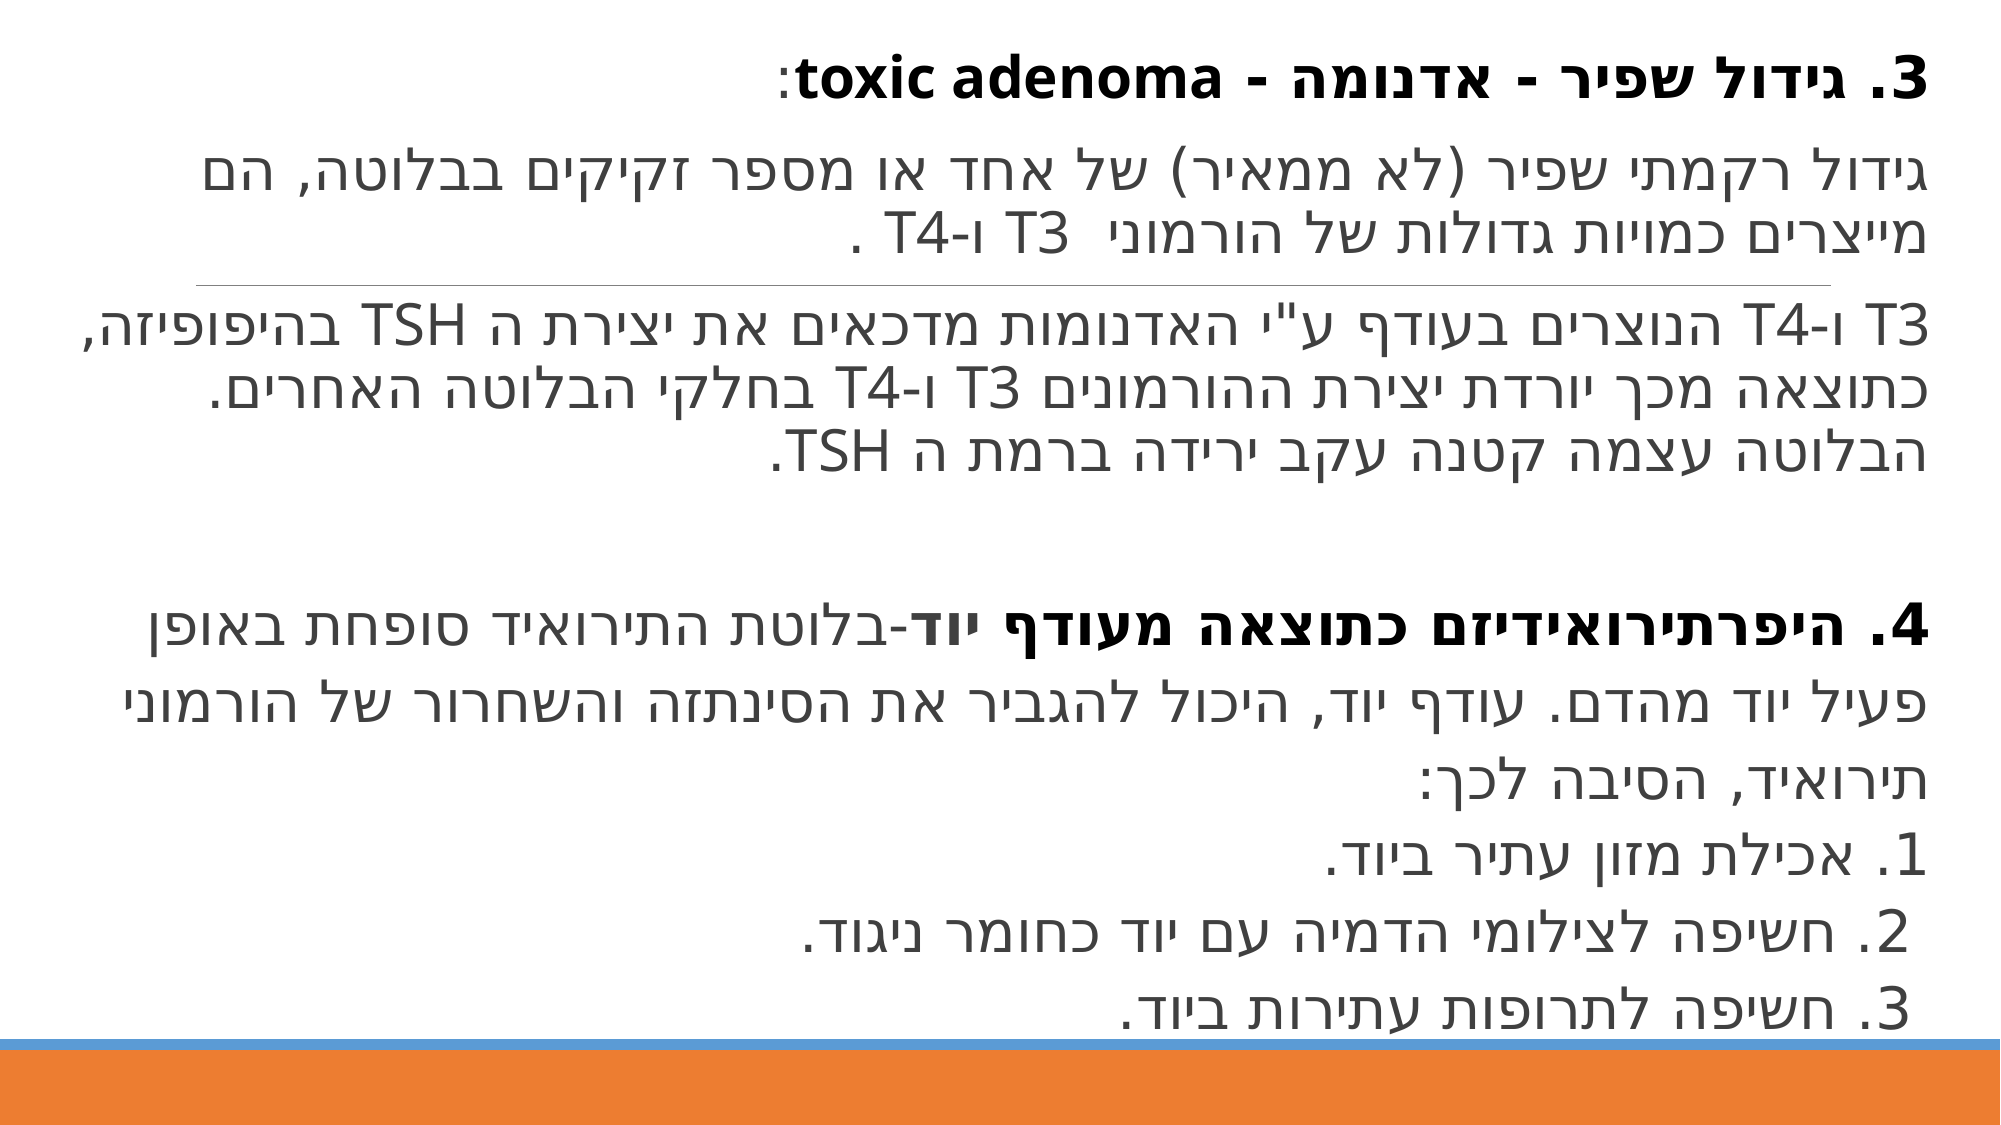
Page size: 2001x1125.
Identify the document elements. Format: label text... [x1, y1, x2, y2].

list 3. גידול שפיר - אדנומה - toxic adenoma: גידול רקמתי שפיר (לא ממאיר) של אחד או מספר זקיקים בבלוטה, הם מייצרים כמויות גדולות של הורמוני T3 ו-T4 . T3 ו-T4 הנוצרים בעודף ע"י האדנומות מדכאים את יצירת ה TSH בהיפופיזה, כתוצאה מכך יורדת יצירת ההורמונים T3 ו-T4 בחלקי הבלוטה האחרים. הבלוטה עצמה קטנה עקב ירידה ברמת ה TSH. 4. היפרתירואידיזם כתוצאה מעודף יוד-בלוטת התירואיד סופחת באופן פעיל יוד מהדם. עודף יוד, היכול להגביר את הסינתזה והשחרור של הורמוני תירואיד, הסיבה לכך: 1. אכילת מזון עתיר ביוד. 2. חשיפה לצילומי הדמיה עם יוד כחומר ניגוד. 3. חשיפה לתרופות עתירות ביוד. [50, 41, 1946, 1057]
